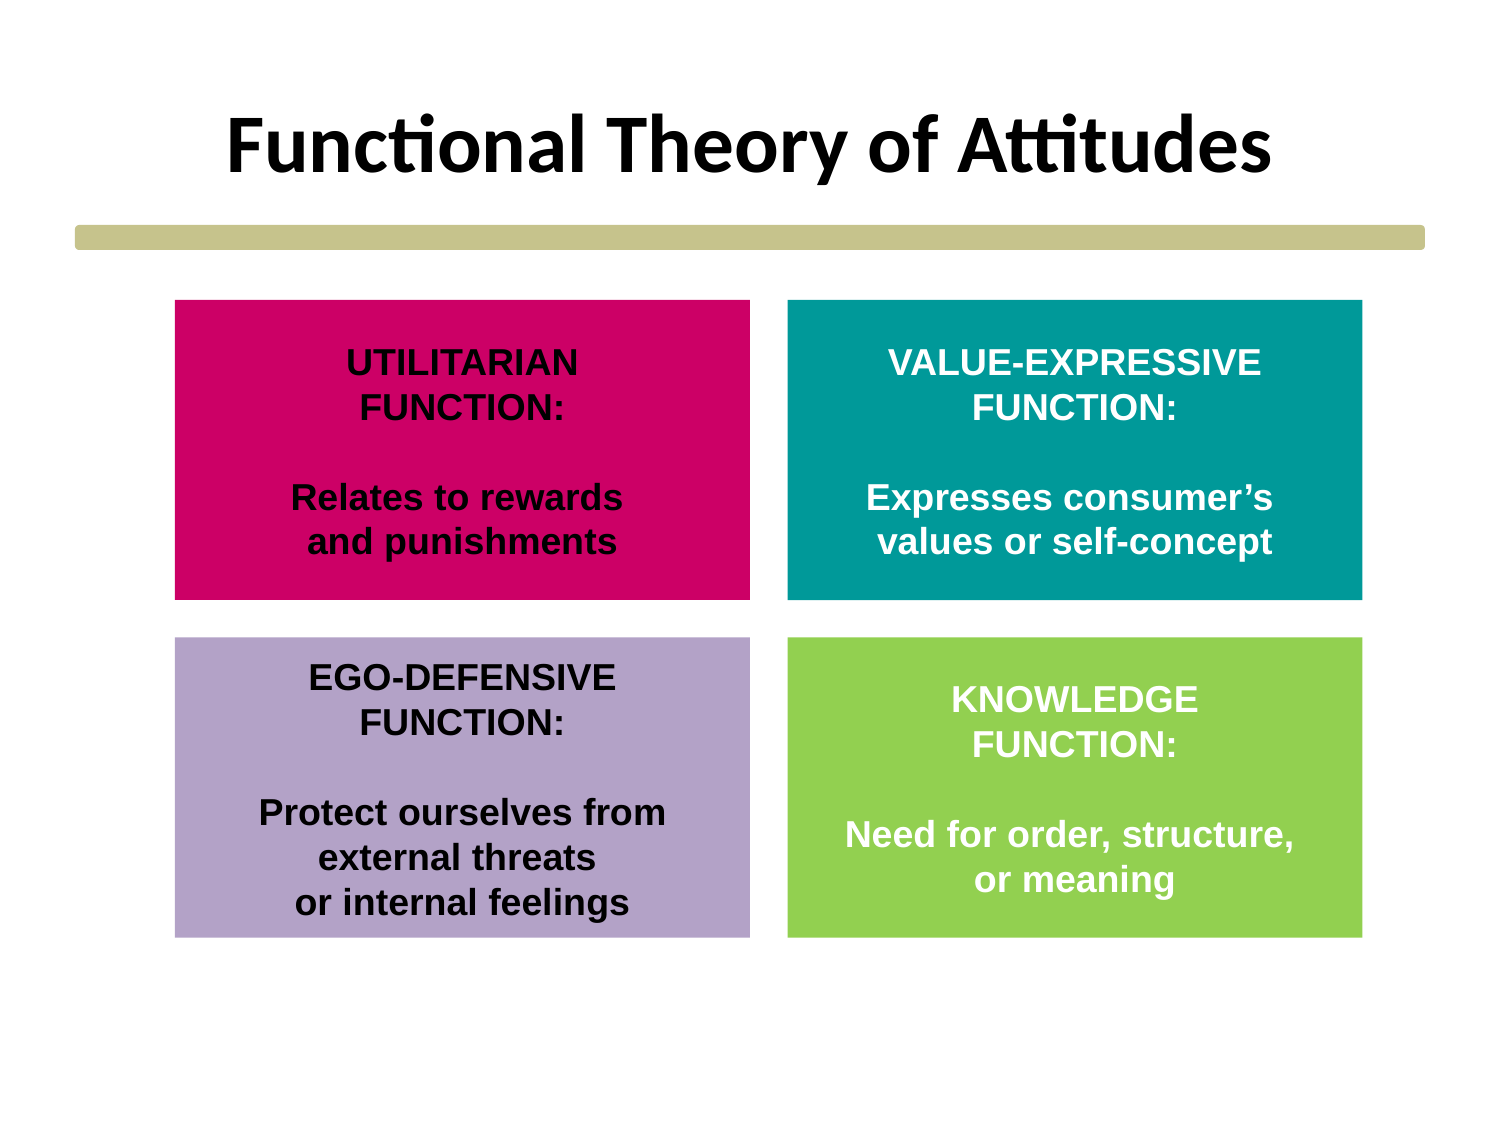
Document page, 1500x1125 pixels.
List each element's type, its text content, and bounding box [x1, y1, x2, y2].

text_box EGO-DEFENSIVE FUNCTION: Protect ourselves from external threats or internal feelings [174, 637, 750, 938]
title Functional Theory of Attitudes [74, 44, 1426, 233]
text_box KNOWLEDGE FUNCTION: Need for order, structure, or meaning [787, 637, 1363, 938]
text_box VALUE-EXPRESSIVE FUNCTION: Expresses consumer’s values or self-concept [787, 299, 1363, 601]
text_box UTILITARIAN FUNCTION: Relates to rewards and punishments [174, 299, 750, 600]
